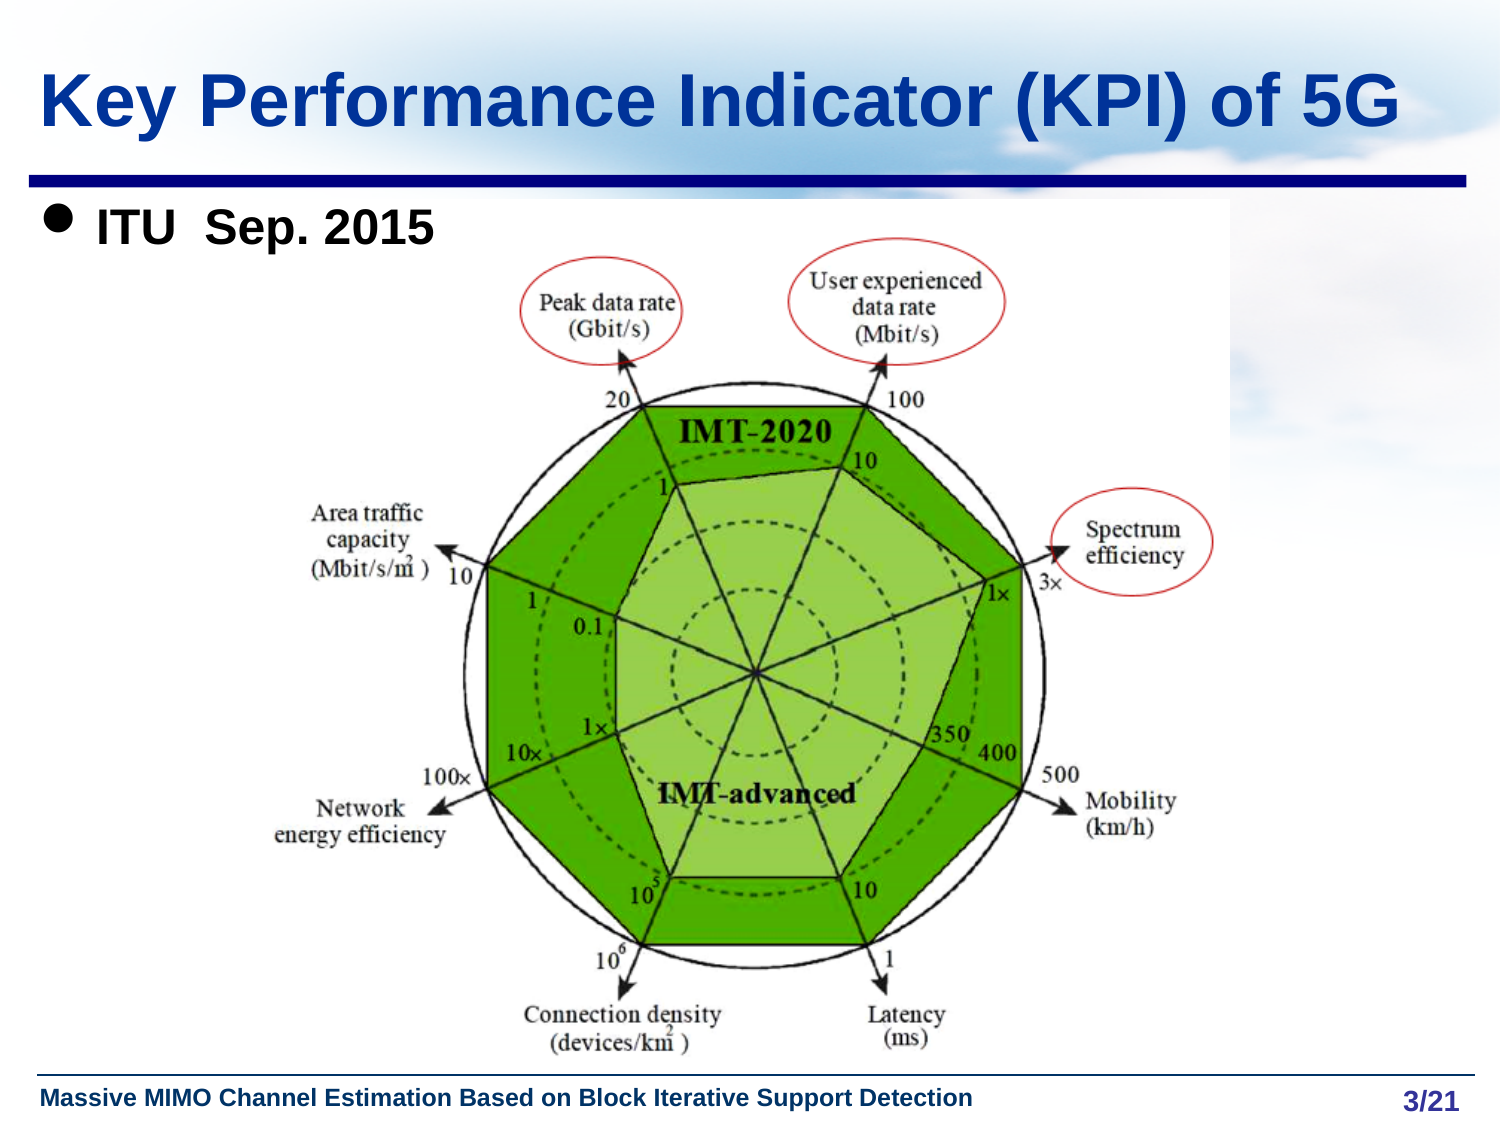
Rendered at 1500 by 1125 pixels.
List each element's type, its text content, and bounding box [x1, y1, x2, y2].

picture [0, 0, 1500, 1063]
text_box ITU Sep. 2015 [24, 187, 1453, 263]
title Key Performance Indicator (KPI) of 5G [24, 37, 1463, 150]
